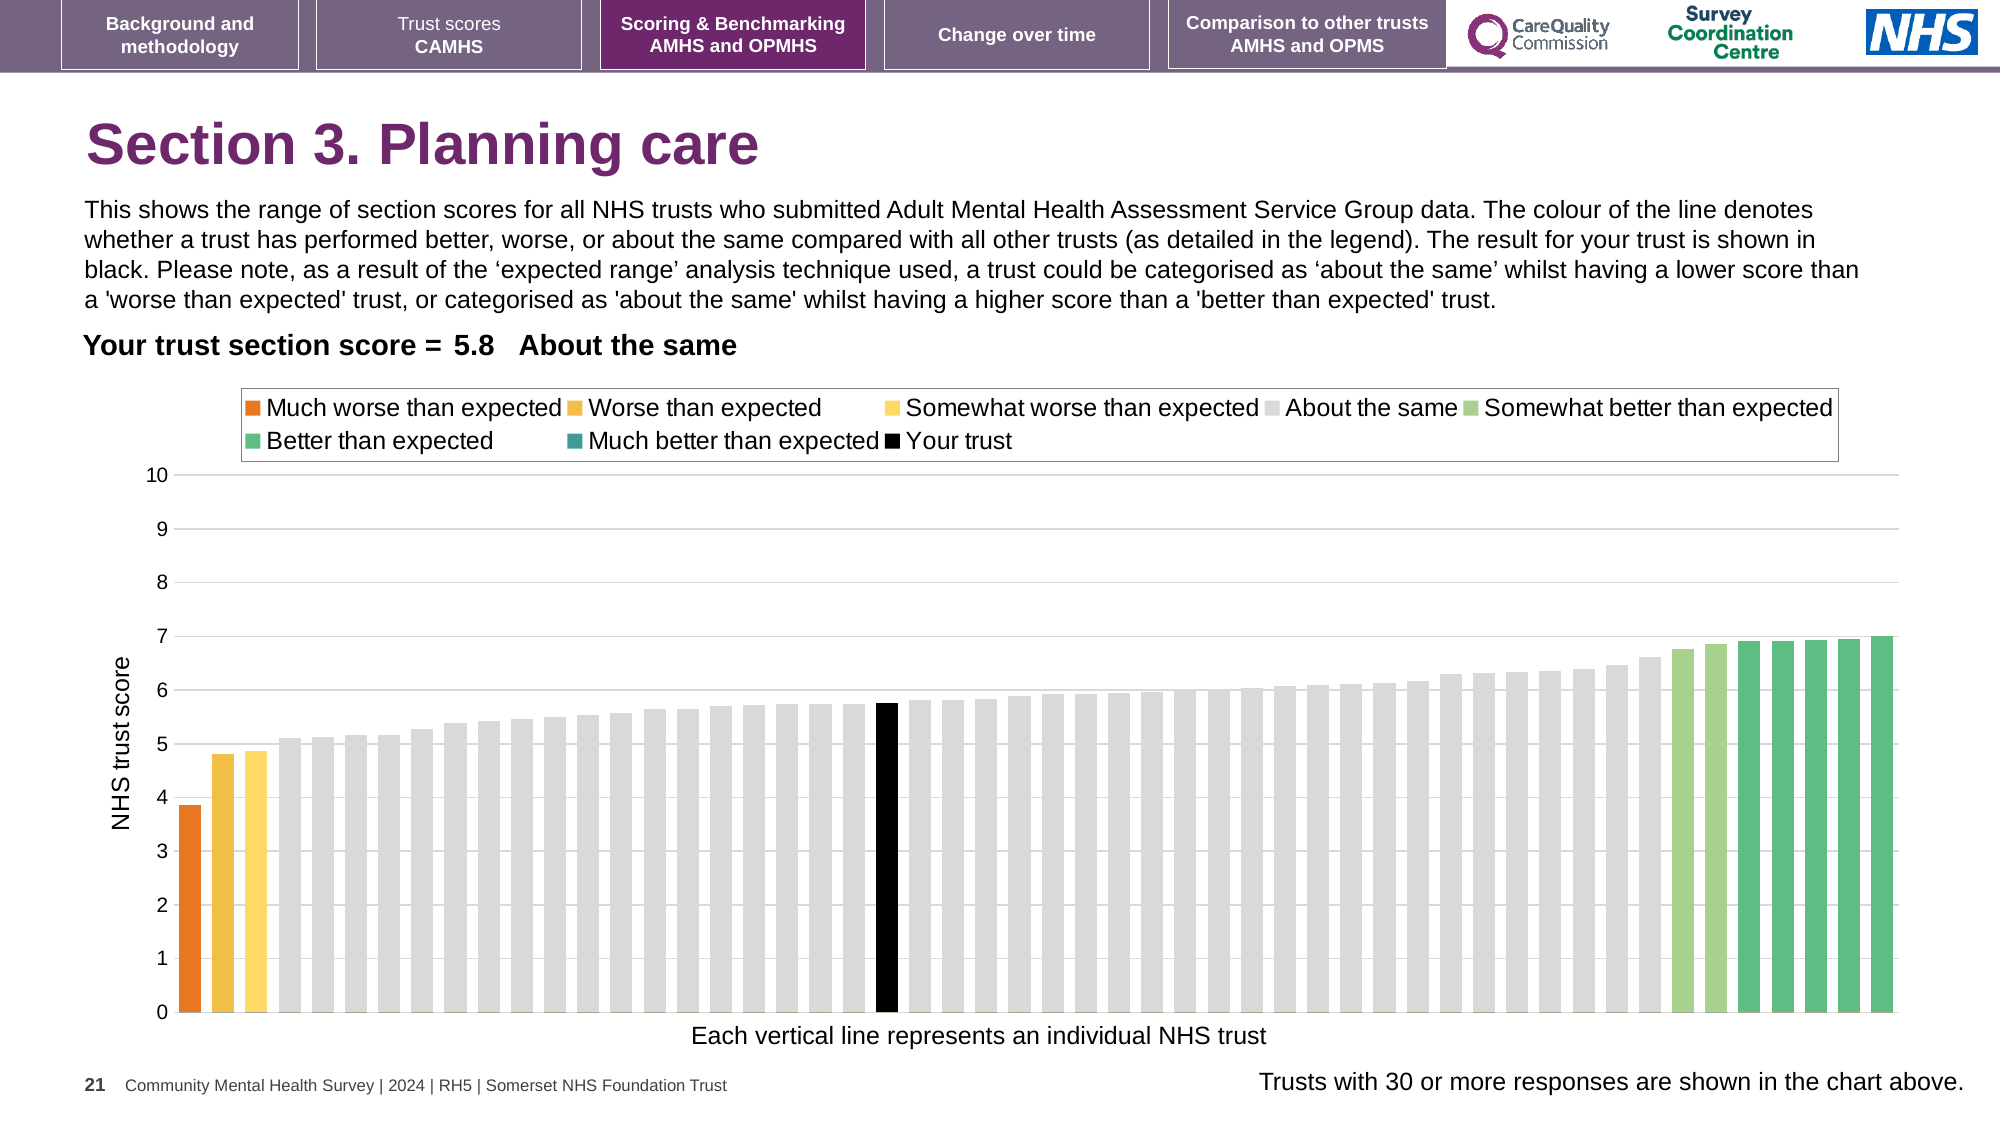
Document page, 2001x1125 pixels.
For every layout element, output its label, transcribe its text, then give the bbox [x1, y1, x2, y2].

text_box Trusts with 30 or more responses are shown in the chart above. [1244, 1057, 2000, 1103]
picture [1467, 13, 1610, 59]
table_header About the same [518, 323, 1807, 369]
picture [1666, 3, 1794, 61]
text_box This shows the range of section scores for all NHS trusts who submitted Adult Mental Health Assessment Service Group data. The colour of the line denotes whether a trust has performed better, worse, or about the same compared with all other trusts (as detailed in the legend). The result for your trust is shown in black. Please note, as a result of the ‘expected range’ analysis technique used, a trust could be categorised as ‘about the same’ whilst having a lower score than a 'worse than expected' trust, or categorised as 'about the same' whilst having a higher score than a 'better than expected' trust. [69, 186, 1890, 321]
picture [1866, 9, 1978, 55]
table_header 5.8 [448, 323, 518, 369]
text_box Each vertical line represents an individual NHS trust [676, 1036, 1283, 1058]
table_header Your trust section score = [53, 323, 448, 370]
chart [99, 369, 1923, 1036]
text_box 21 [84, 1065, 122, 1125]
text_box Section 3. Planning care [72, 99, 1502, 185]
